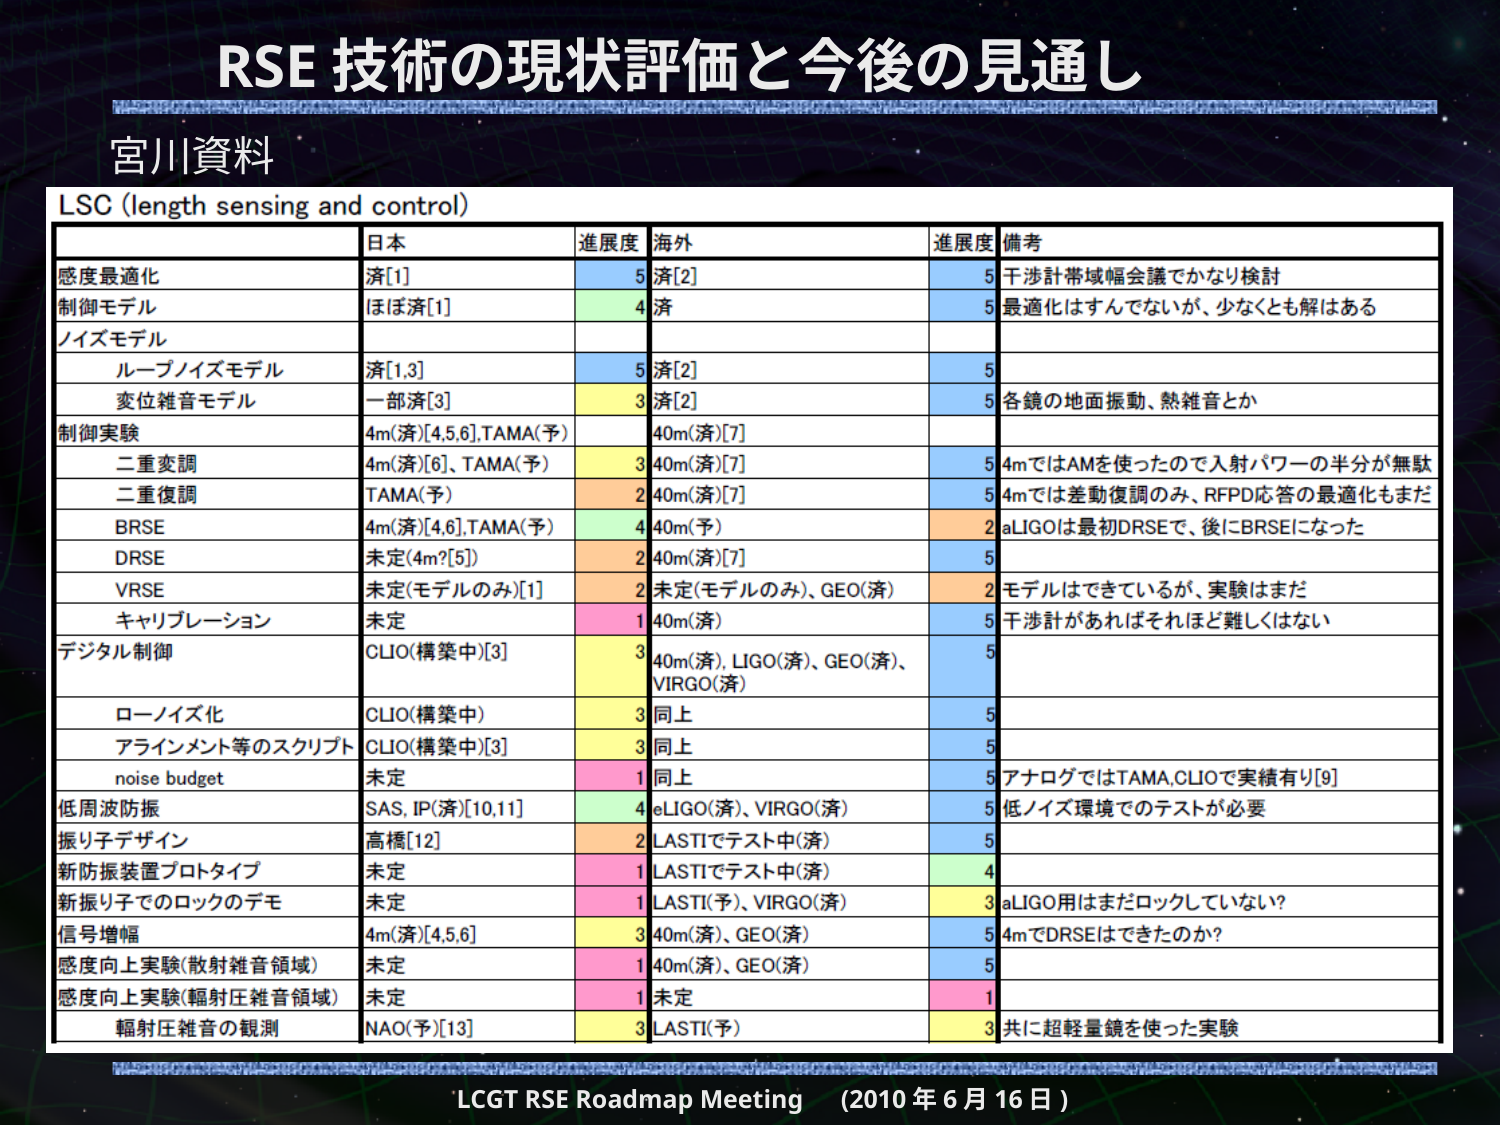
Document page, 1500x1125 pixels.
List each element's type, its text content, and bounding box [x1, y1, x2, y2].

text_box 宮川資料 [93, 117, 797, 185]
picture [0, 0, 1500, 1125]
title RSE技術の現状評価と今後の見通し [137, 0, 1226, 114]
footer LCGT RSE Roadmap Meeting (2010年6月16日) [74, 1087, 1451, 1122]
